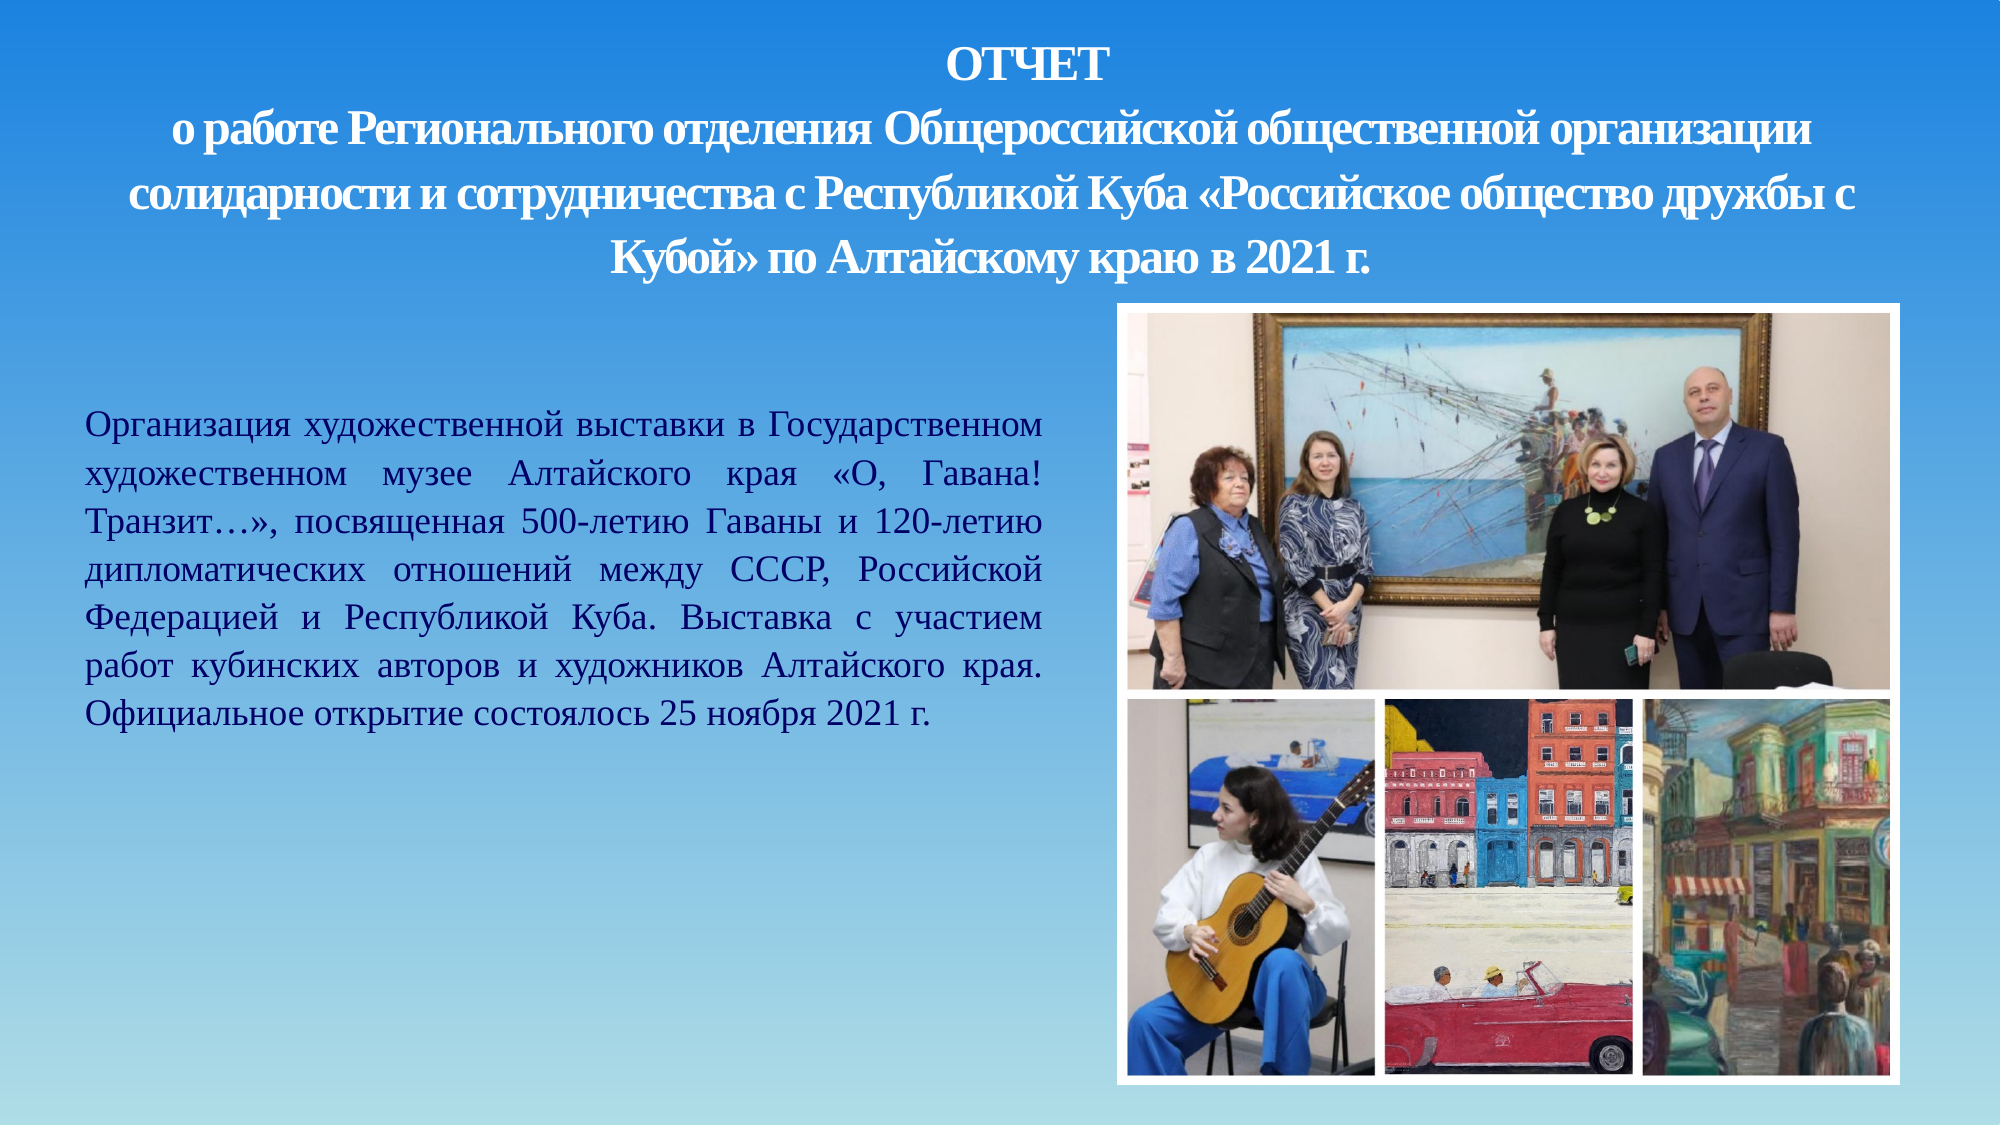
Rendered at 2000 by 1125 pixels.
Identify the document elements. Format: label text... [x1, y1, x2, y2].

list Организация художественной выставки в Государственном художественном музее Алтайского края «О, Гавана! Транзит…», посвященная 500-летию Гаваны и 120-летию дипломатических отношений между СССР, Российской Федерацией и Республикой Куба. Выставка с участием работ кубинских авторов и художников Алтайского края. Официальное открытие состоялось 25 ноября 2021 г. [54, 299, 1059, 1035]
picture [1117, 302, 1900, 1085]
title ОТЧЕТ о работе Регионального отделения Общероссийской общественной организации солидарности и сотрудничества с Республикой Куба «Российское общество дружбы с Кубой» по Алтайскому краю в 2021 г. [107, 19, 1875, 291]
